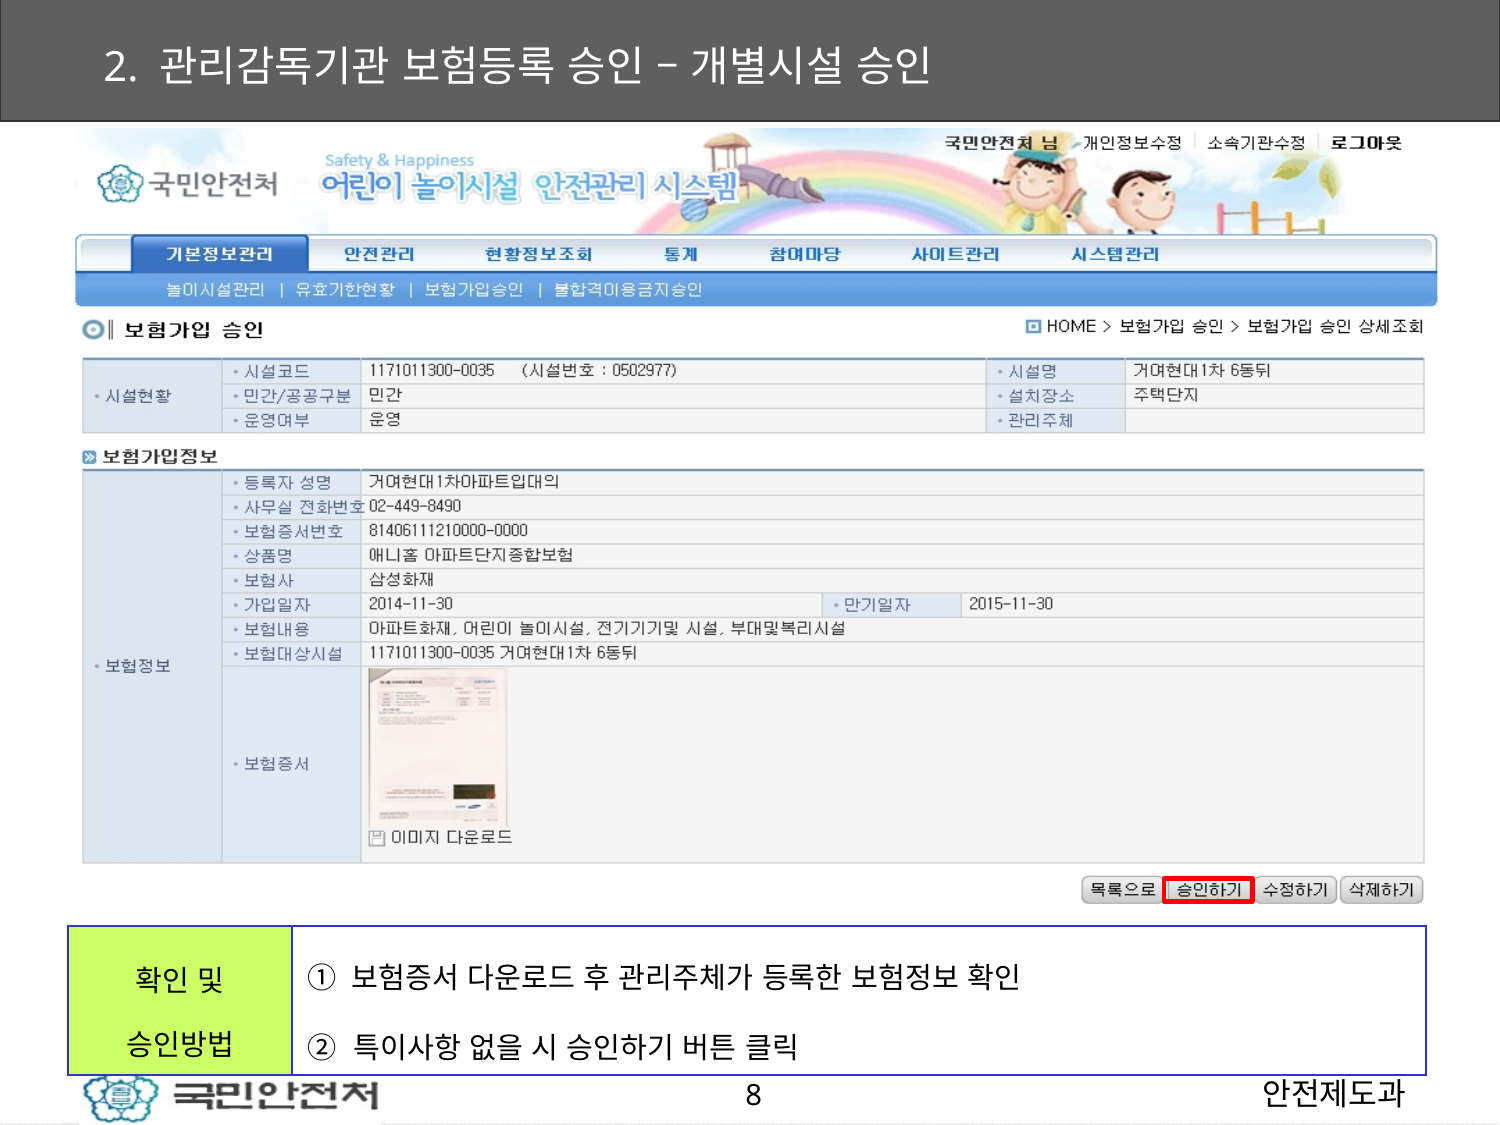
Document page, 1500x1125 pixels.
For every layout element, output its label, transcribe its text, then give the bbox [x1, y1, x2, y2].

table_header 확인 및 승인방법 [69, 927, 291, 1074]
slide_number 7 [534, 1076, 973, 1125]
picture [79, 1076, 534, 1125]
picture [70, 128, 1443, 915]
table_header ① 보험증서 다운로드 후 관리주체가 등록한 보험정보 확인 ② 특이사항 없을 시 승인하기 버튼 클릭 [293, 927, 1425, 1074]
text_box 2. 관리감독기관 보험등록 승인 – 개별시설 승인 [88, 7, 1374, 123]
